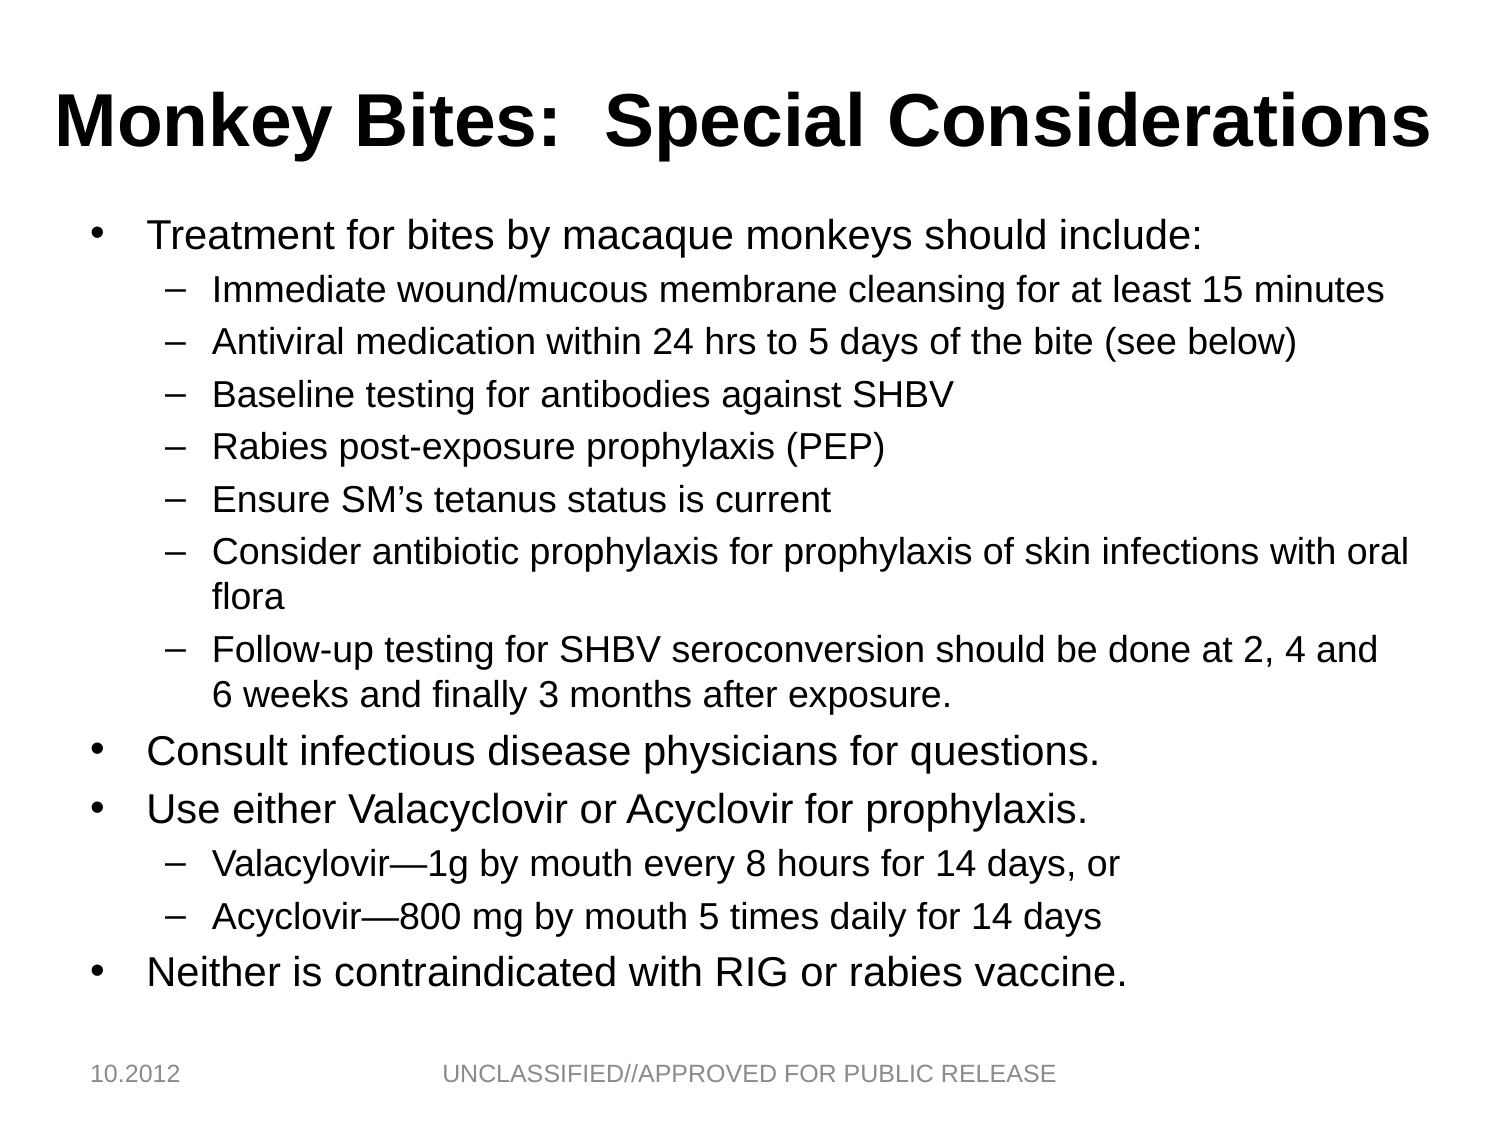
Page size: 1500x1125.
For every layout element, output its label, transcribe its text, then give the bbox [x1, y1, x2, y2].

slide_number 10.2012 [75, 1042, 425, 1103]
list Treatment for bites by macaque monkeys should include: Immediate wound/mucous membrane cleansing for at least 15 minutes Antiviral medication within 24 hrs to 5 days of the bite (see below) Baseline testing for antibodies against SHBV Rabies post-exposure prophylaxis (PEP) Ensure SM’s tetanus status is current Consider antibiotic prophylaxis for prophylaxis of skin infections with oral flora Follow-up testing for SHBV seroconversion should be done at 2, 4 and 6 weeks and finally 3 months after exposure. Consult infectious disease physicians for questions. Use either Valacyclovir or Acyclovir for prophylaxis. Valacylovir—1g by mouth every 8 hours for 14 days, or Acyclovir—800 mg by mouth 5 times daily for 14 days Neither is contraindicated with RIG or rabies vaccine. [75, 211, 1425, 1038]
footer UNCLASSIFIED//APPROVED FOR PUBLIC RELEASE [425, 1042, 1075, 1103]
title Monkey Bites: Special Considerations [19, 23, 1470, 211]
